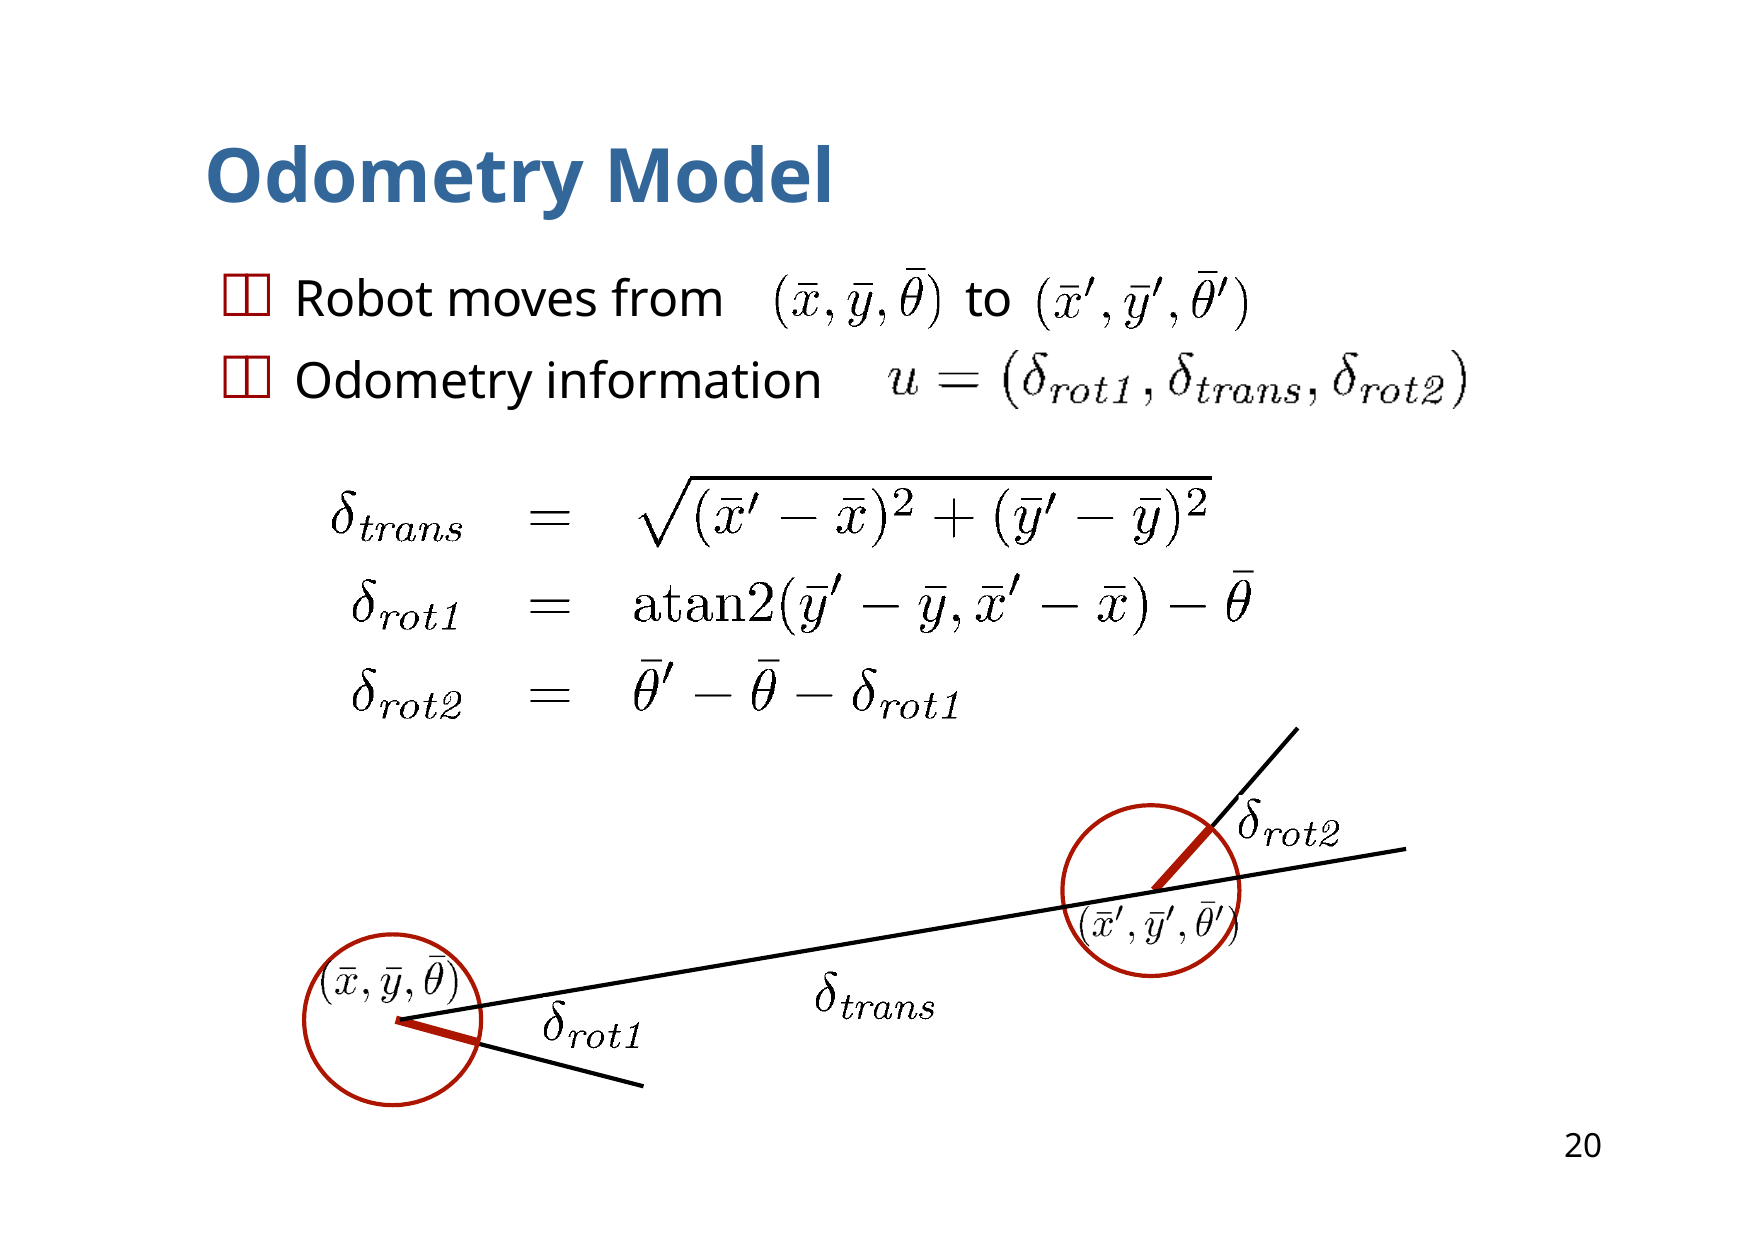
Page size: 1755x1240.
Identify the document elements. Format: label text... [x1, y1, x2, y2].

text_box [1062, 805, 1239, 906]
text_box [1037, 271, 1247, 331]
text_box [336, 934, 450, 954]
text_box to [963, 264, 1018, 327]
text_box [401, 1007, 482, 1042]
text_box [1086, 949, 1216, 977]
text_box [815, 968, 939, 1023]
text_box [1238, 795, 1341, 850]
text_box [543, 997, 640, 1052]
slide_number 20 [1560, 1121, 1611, 1240]
text_box [332, 476, 1254, 719]
text_box [888, 350, 1466, 409]
text_box [1112, 878, 1240, 900]
text_box [775, 268, 940, 329]
text_box [318, 954, 461, 1008]
title Odometry Model [202, 125, 900, 335]
text_box [304, 965, 480, 1106]
text_box [1064, 905, 1077, 938]
text_box . [1226, 266, 1245, 271]
text_box  Robot moves from  Odometry information [216, 244, 851, 411]
text_box [1077, 900, 1239, 949]
